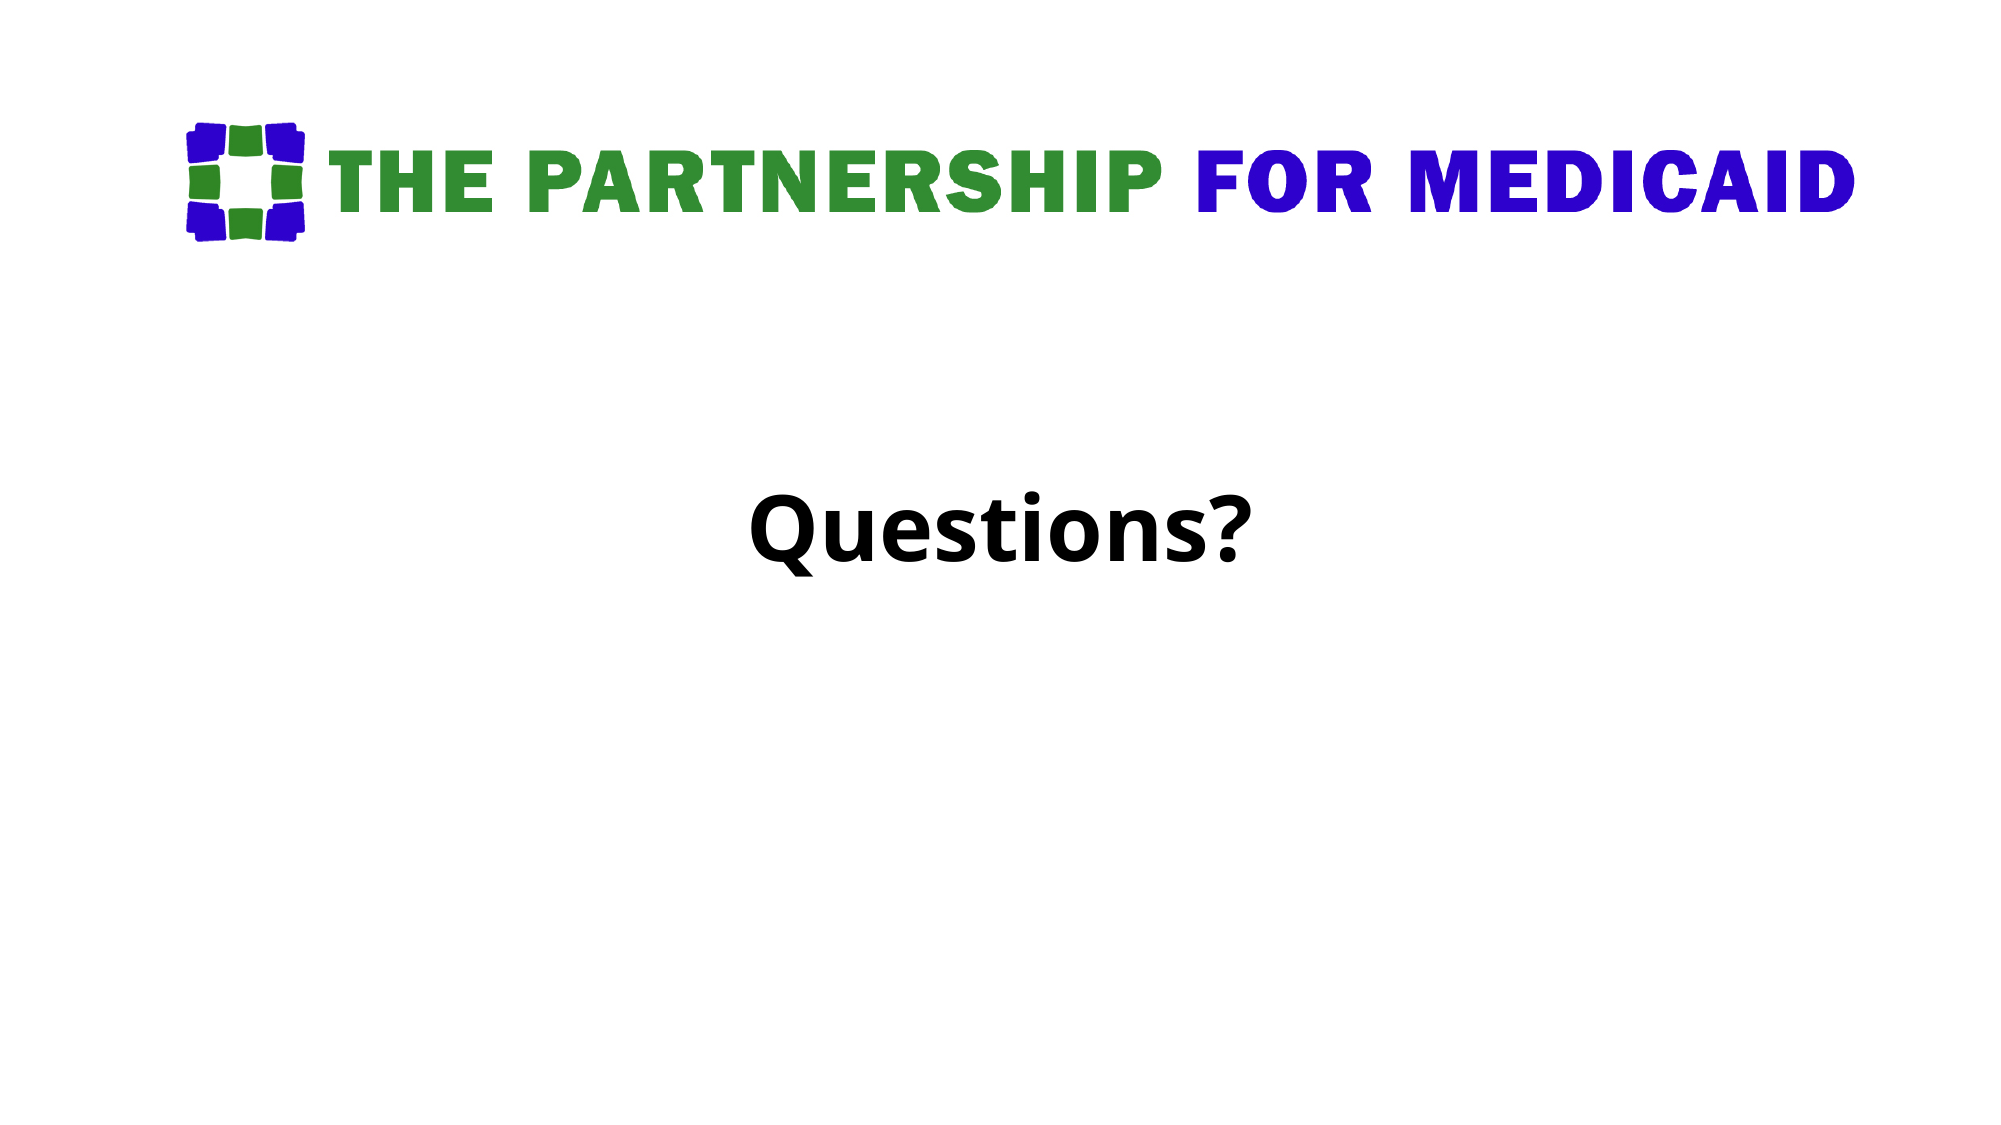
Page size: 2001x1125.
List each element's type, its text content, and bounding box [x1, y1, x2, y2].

title Questions? [137, 423, 1863, 641]
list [162, 114, 1888, 249]
